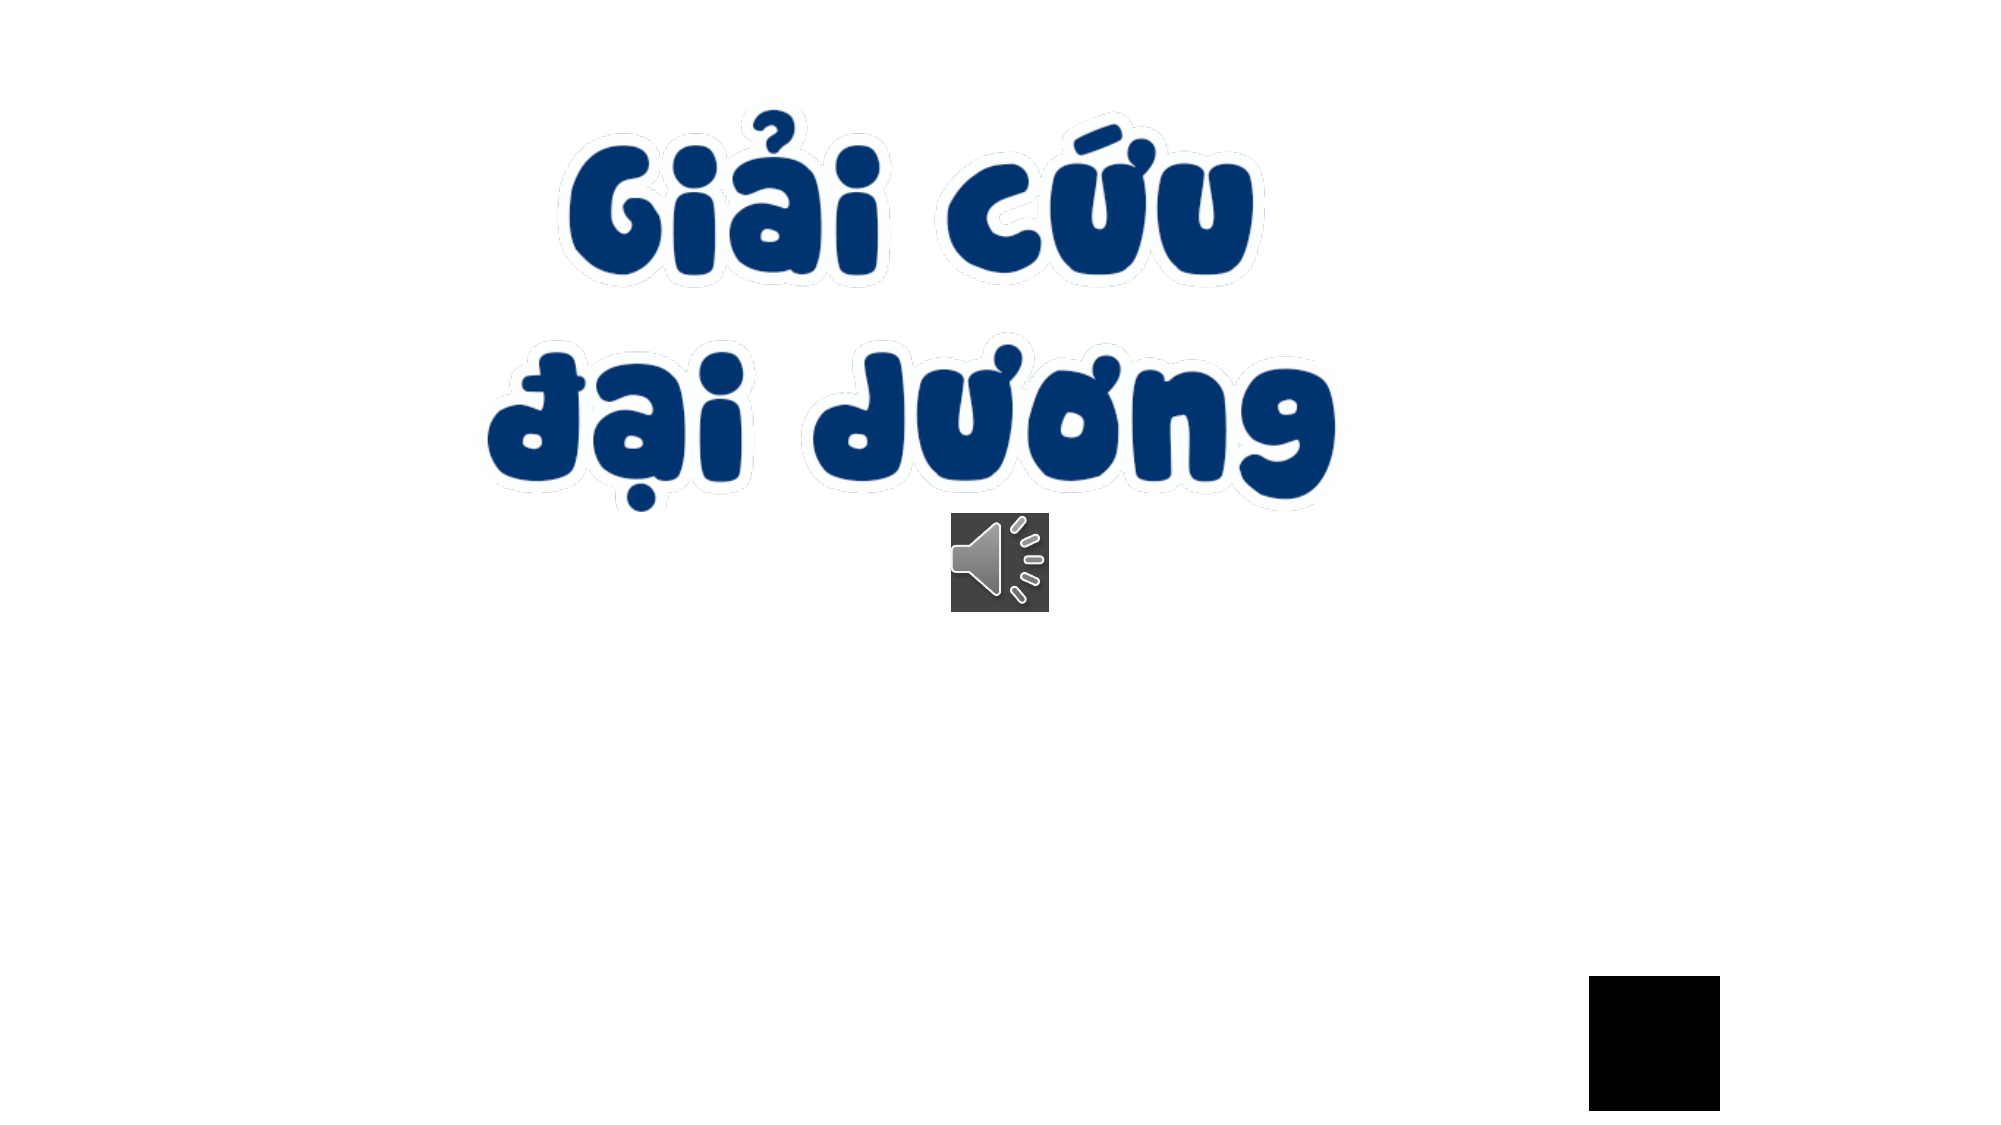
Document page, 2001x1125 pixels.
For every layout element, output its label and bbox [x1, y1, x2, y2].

text_box [1588, 976, 1721, 1112]
picture [444, 63, 1367, 613]
